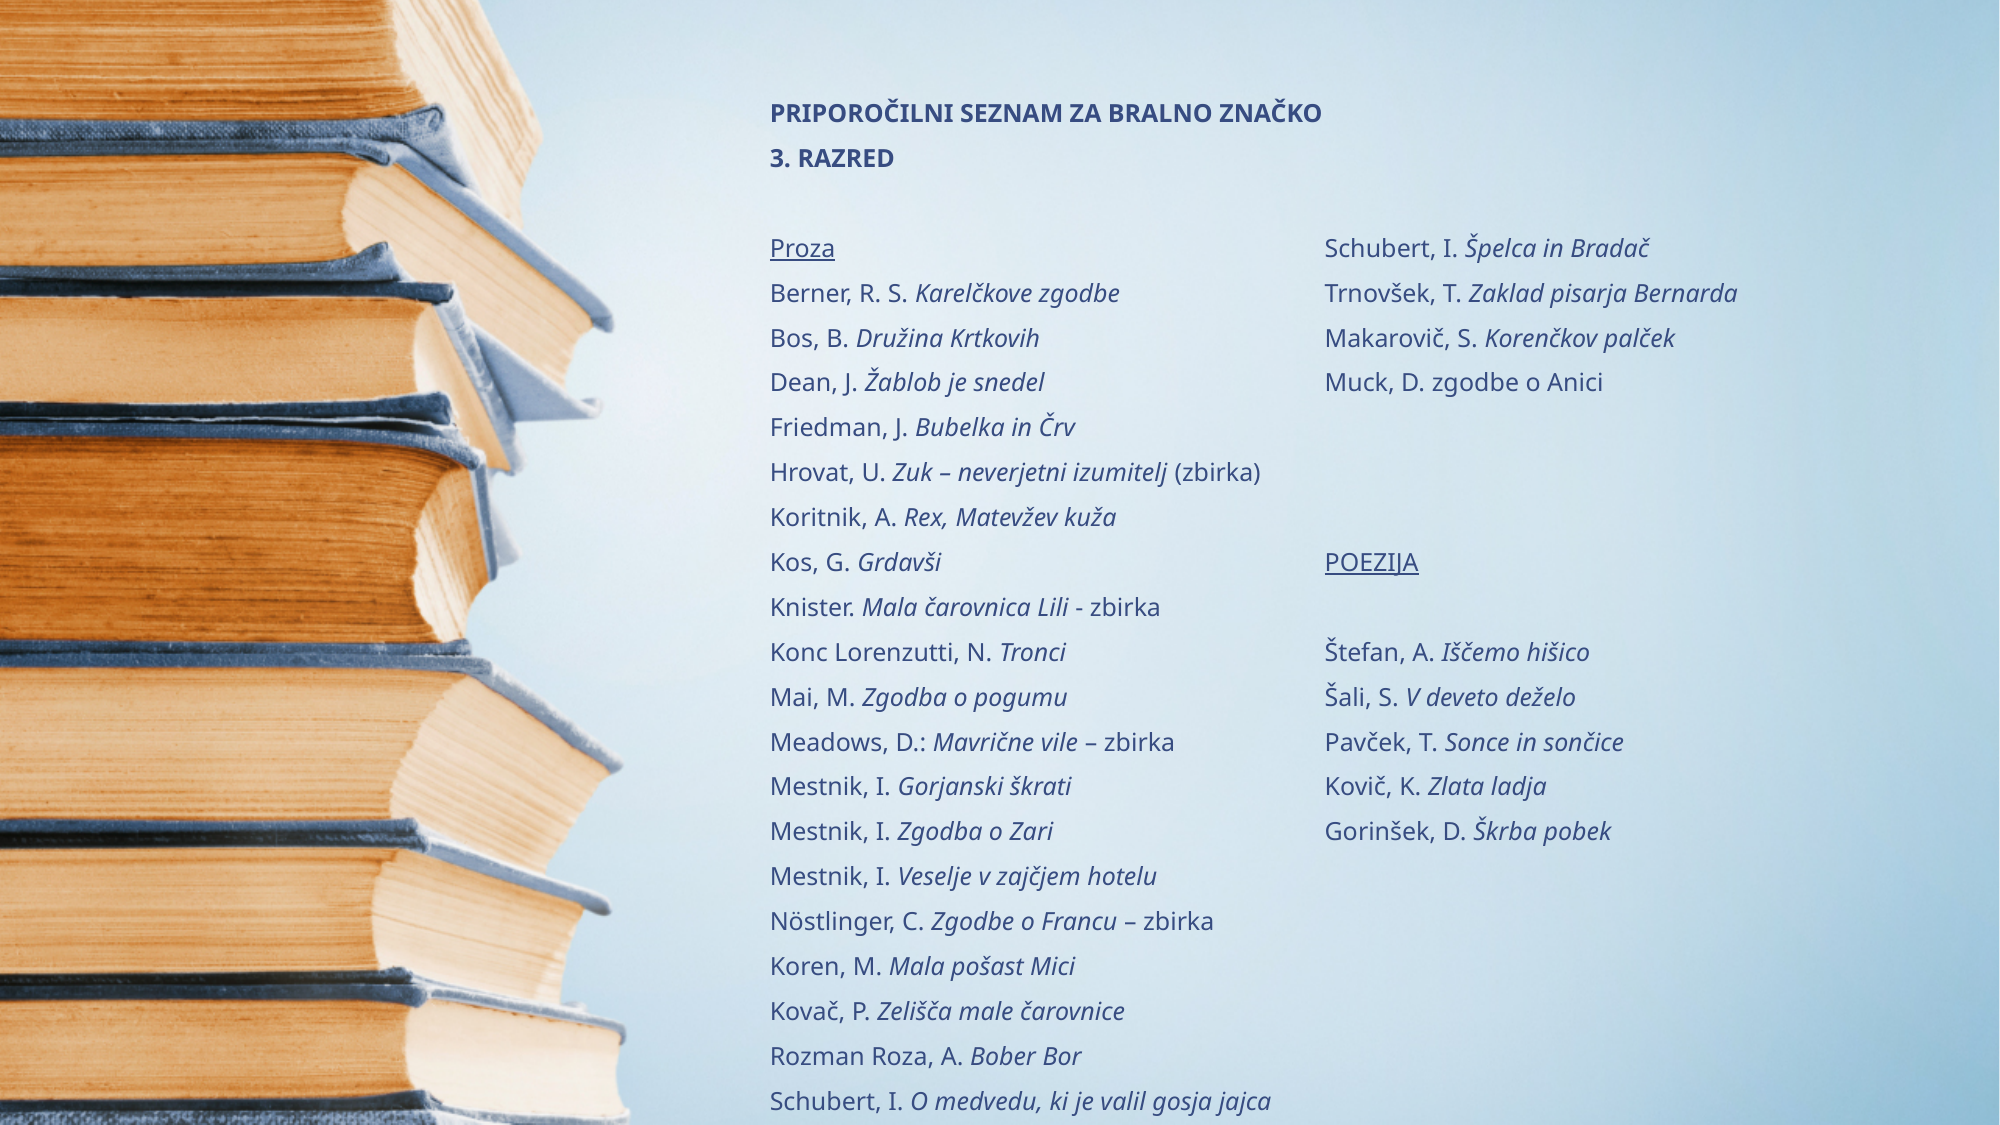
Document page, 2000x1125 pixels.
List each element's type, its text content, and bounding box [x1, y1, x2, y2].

picture [0, 0, 2000, 1125]
title PRIPOROČILNI SEZNAM ZA BRALNO ZNAČKO 3. RAZRED Proza Berner, R. S. Karelčkove zgodbe Bos, B. Družina Krtkovih Dean, J. Žablob je snedel Friedman, J. Bubelka in Črv Hrovat, U. Zuk – neverjetni izumitelj (zbirka) Koritnik, A. Rex, Matevžev kuža Kos, G. Grdavši Knister. Mala čarovnica Lili - zbirka Konc Lorenzutti, N. Tronci Mai, M. Zgodba o pogumu Meadows, D.: Mavrične vile – zbirka Mestnik, I. Gorjanski škrati Mestnik, I. Zgodba o Zari Mestnik, I. Veselje v zajčjem hotelu Nöstlinger, C. Zgodbe o Francu – zbirka Koren, M. Mala pošast Mici Kovač, P. Zelišča male čarovnice Rozman Roza, A. Bober Bor Schubert, I. O medvedu, ki je valil gosja jajca Schubert, I. Špelca in Bradač Trnovšek, T. Zaklad pisarja Bernarda Makarovič, S. Korenčkov palček Muck, D. zgodbe o Anici POEZIJA Štefan, A. Iščemo hišico Šali, S. V deveto deželo Pavček, T. Sonce in sončice Kovič, K. Zlata ladja Gorinšek, D. Škrba pobek [749, 50, 1900, 1125]
